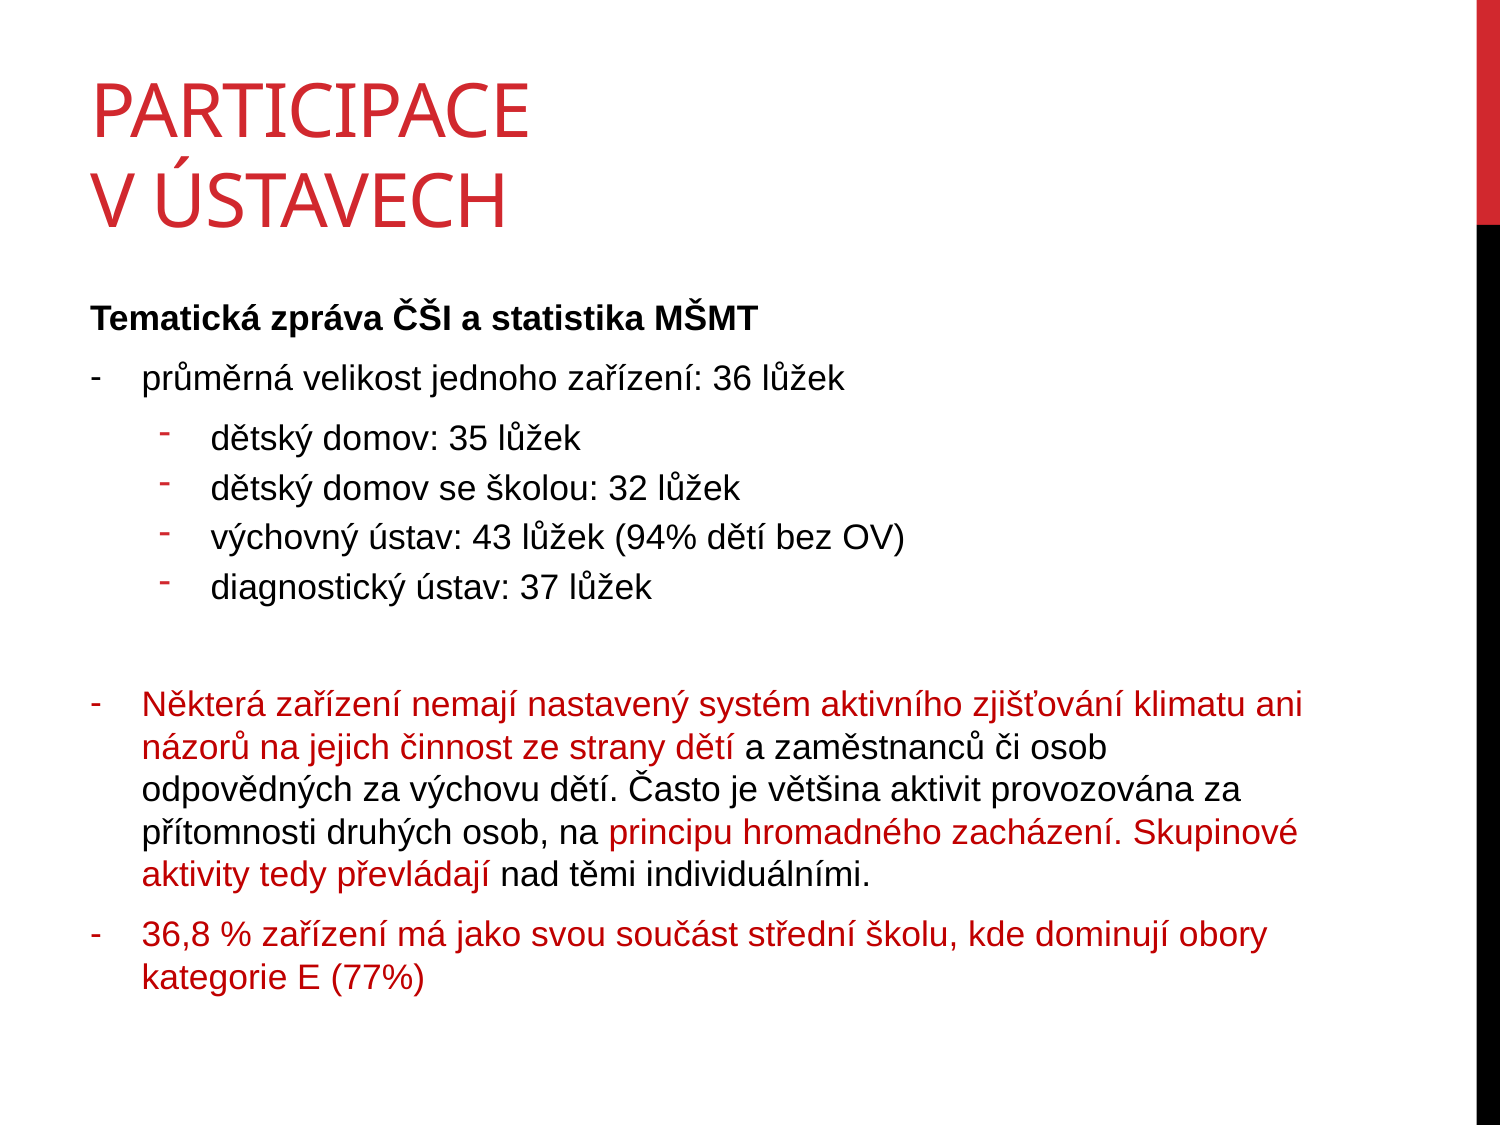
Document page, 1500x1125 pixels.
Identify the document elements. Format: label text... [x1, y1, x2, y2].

list Tematická zpráva ČŠI a statistika MŠMT průměrná velikost jednoho zařízení: 36 lůžek dětský domov: 35 lůžek dětský domov se školou: 32 lůžek výchovný ústav: 43 lůžek (94% dětí bez OV) diagnostický ústav: 37 lůžek Některá zařízení nemají nastavený systém aktivního zjišťování klimatu ani názorů na jejich činnost ze strany dětí a zaměstnanců či osob odpovědných za výchovu dětí. Často je většina aktivit provozována za přítomnosti druhých osob, na principu hromadného zacházení. Skupinové aktivity tedy převládají nad těmi individuálními. 36,8 % zařízení má jako svou součást střední školu, kde dominují obory kategorie E (77%) [75, 287, 1325, 1005]
title Participace v ústavech [75, 25, 1025, 250]
